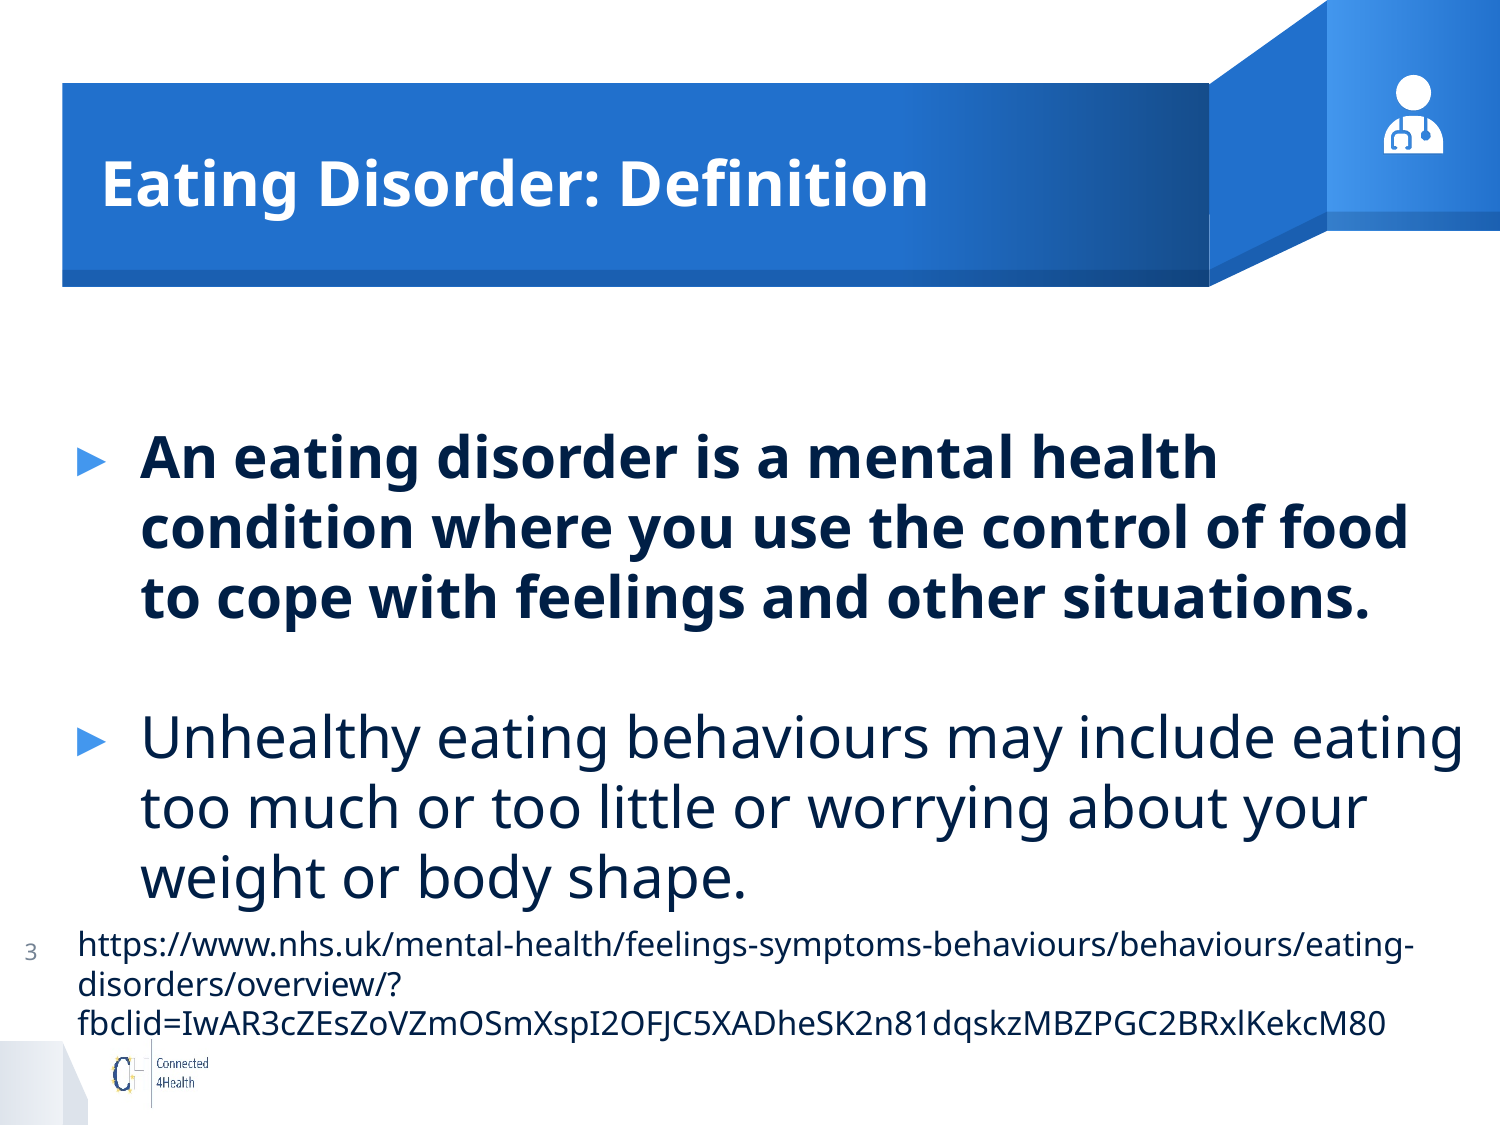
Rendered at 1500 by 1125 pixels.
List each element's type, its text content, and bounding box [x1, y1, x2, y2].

picture [88, 1040, 220, 1125]
slide_number 3 [0, 921, 63, 986]
title Eating Disorder: Definition [100, 85, 1210, 287]
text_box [1383, 74, 1444, 154]
list An eating disorder is a mental health condition where you use the control of food to cope with feelings and other situations. Unhealthy eating behaviours may include eating too much or too little or worrying about your weight or body shape. https://www.nhs.uk/mental-health/feelings-symptoms-behaviours/behaviours/eating-disorders/overview/?fbclid=IwAR3cZEsZoVZmOSmXspI2OFJC5XADheSK2n81dqskzMBZPGC2BRxlKekcM80 [64, 420, 1471, 1040]
